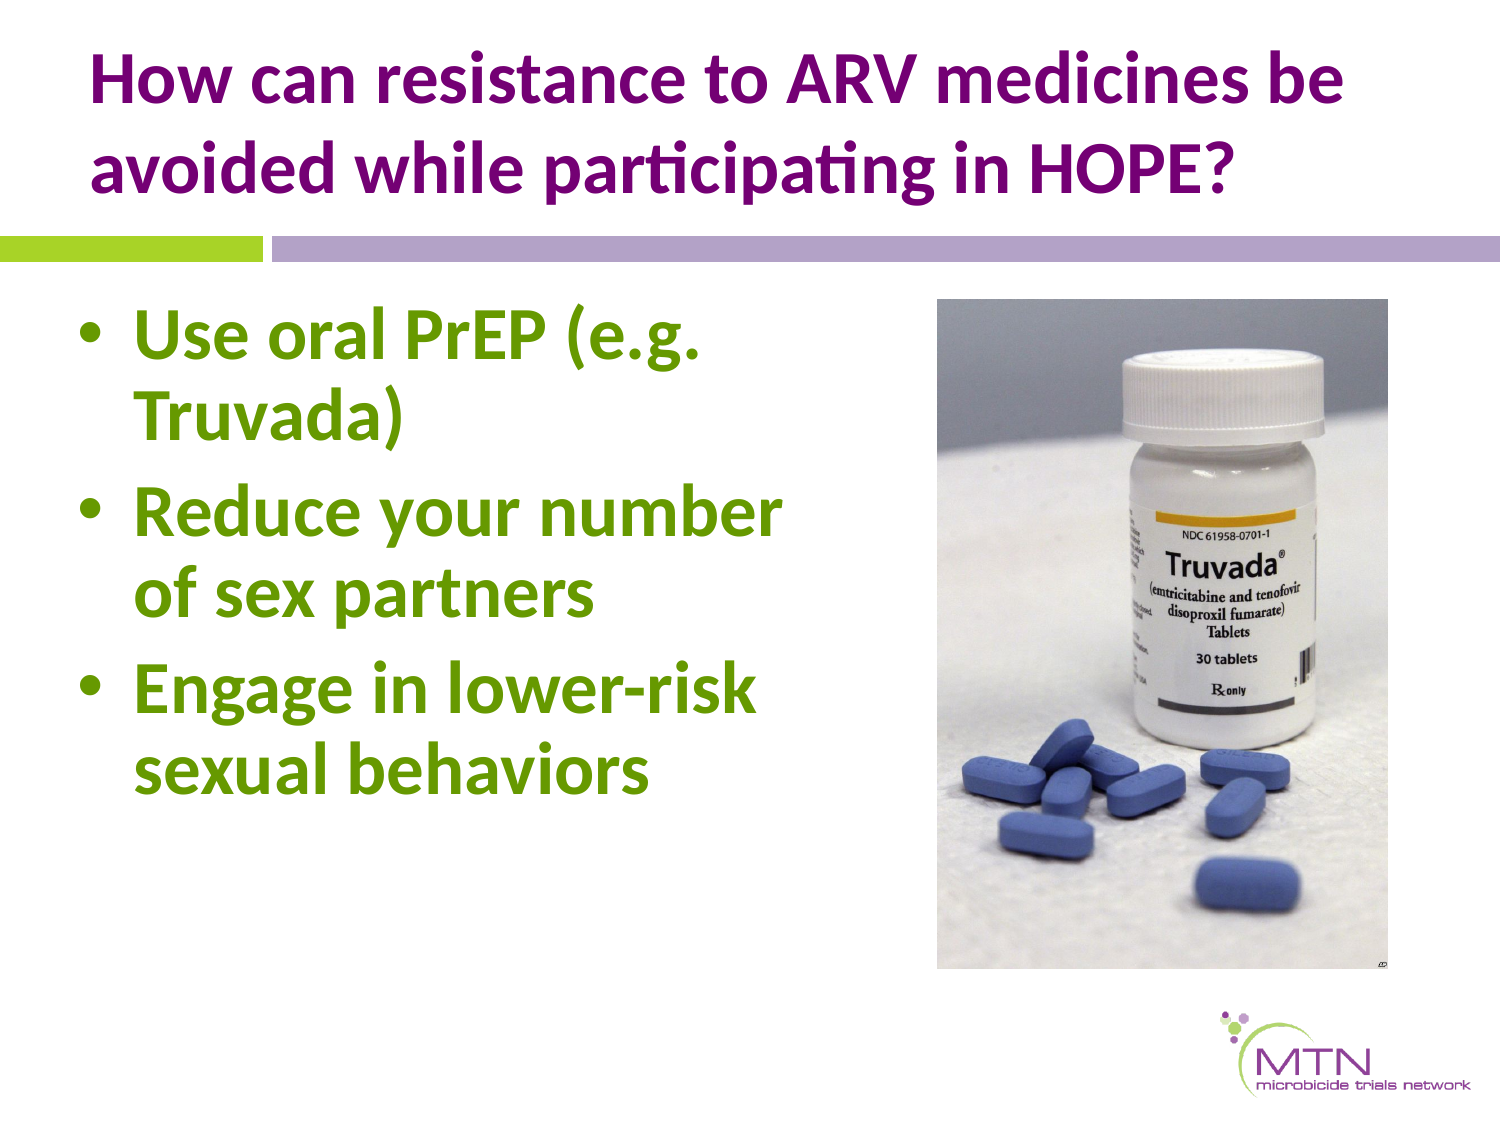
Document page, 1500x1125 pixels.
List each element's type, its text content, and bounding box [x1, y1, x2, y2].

list Use oral PrEP (e.g. Truvada) Reduce your number of sex partners Engage in lower-risk sexual behaviors [62, 287, 800, 513]
text_box How can resistance to ARV medicines be avoided while participating in HOPE? [75, 20, 1450, 216]
picture [0, 236, 1500, 262]
picture [1220, 1011, 1472, 1099]
picture [937, 299, 1388, 970]
